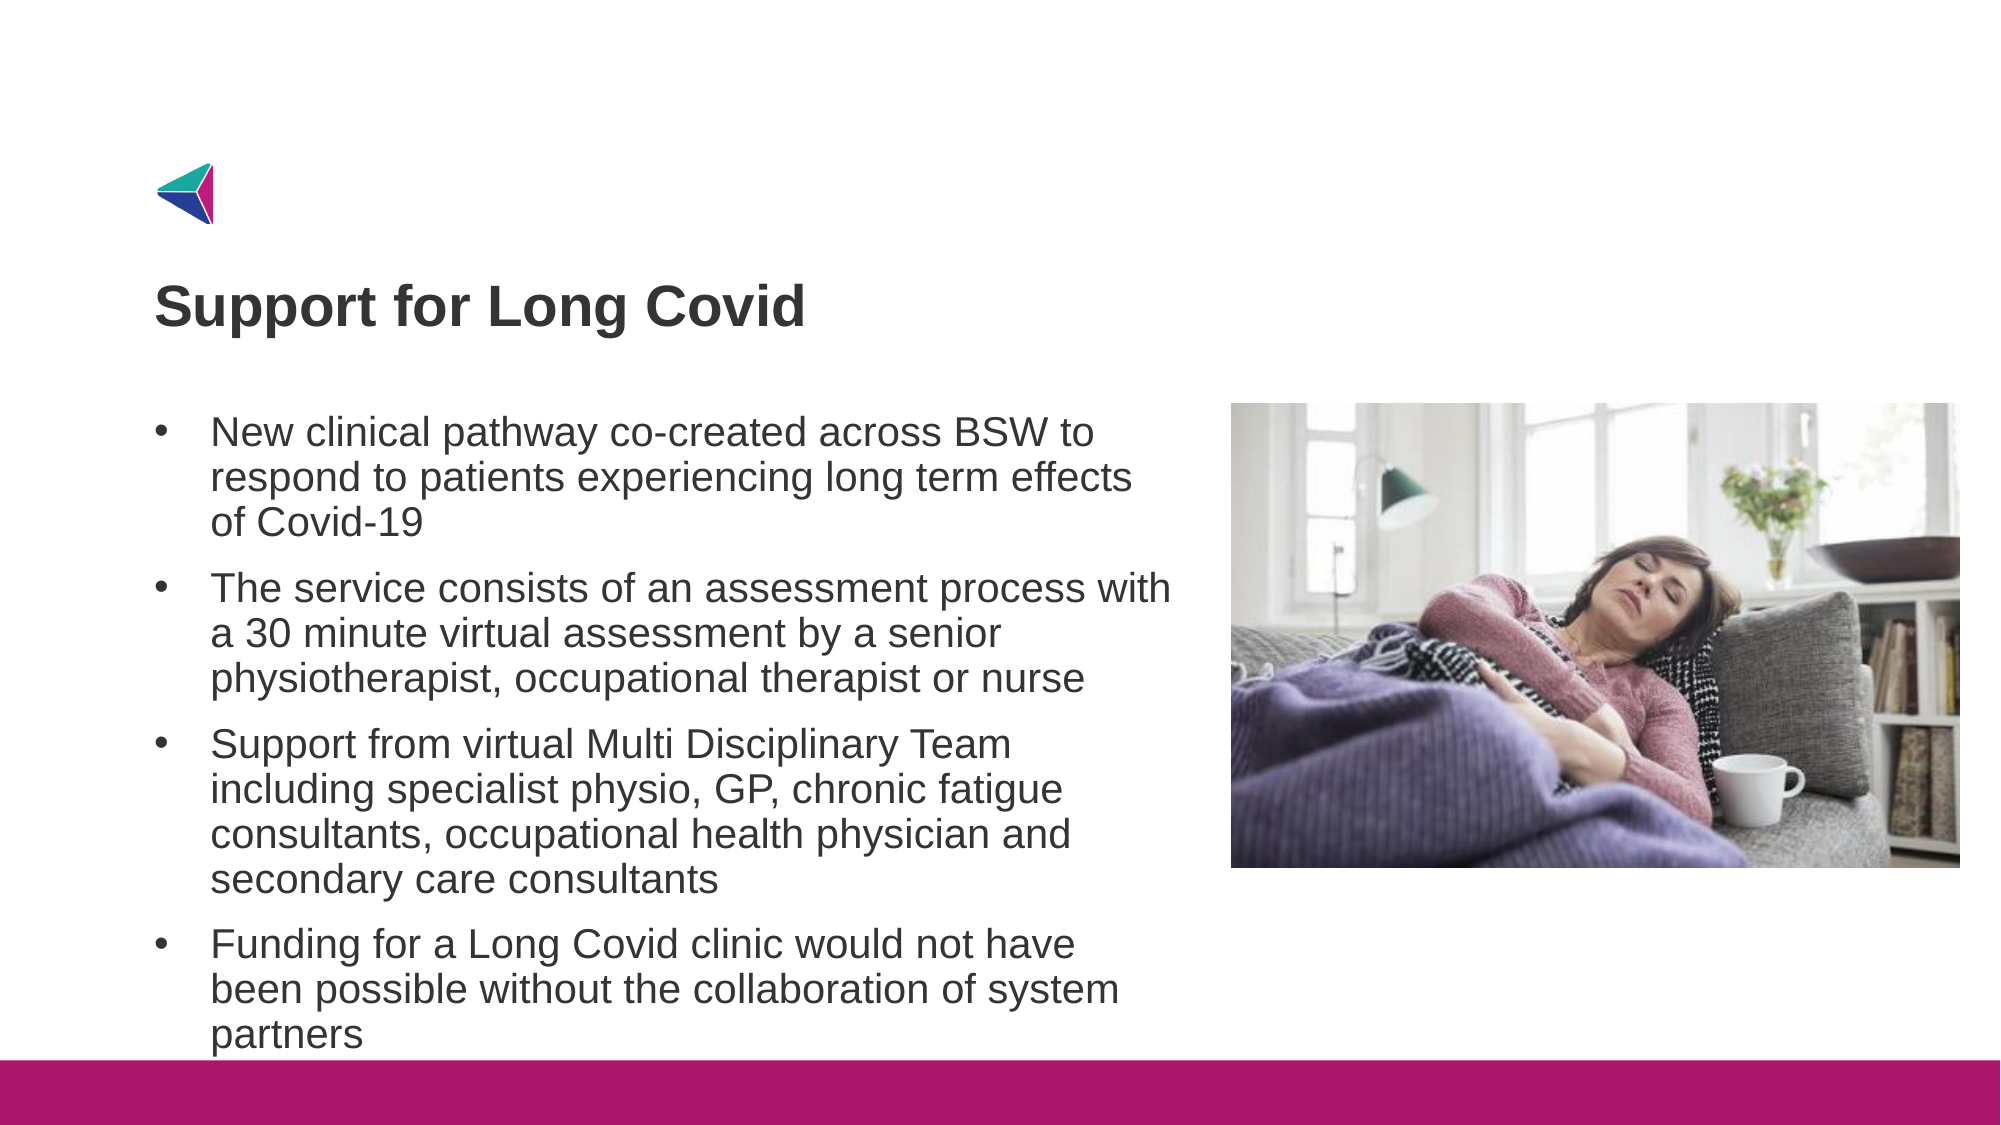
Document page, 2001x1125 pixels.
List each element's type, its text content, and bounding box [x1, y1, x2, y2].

list New clinical pathway co-created across BSW to respond to patients experiencing long term effects of Covid-19 The service consists of an assessment process with a 30 minute virtual assessment by a senior physiotherapist, occupational therapist or nurse Support from virtual Multi Disciplinary Team including specialist physio, GP, chronic fatigue consultants, occupational health physician and secondary care consultants Funding for a Long Covid clinic would not have been possible without the collaboration of system partners [139, 403, 1194, 469]
picture [1231, 403, 1960, 868]
list Support for Long Covid [139, 268, 1348, 352]
